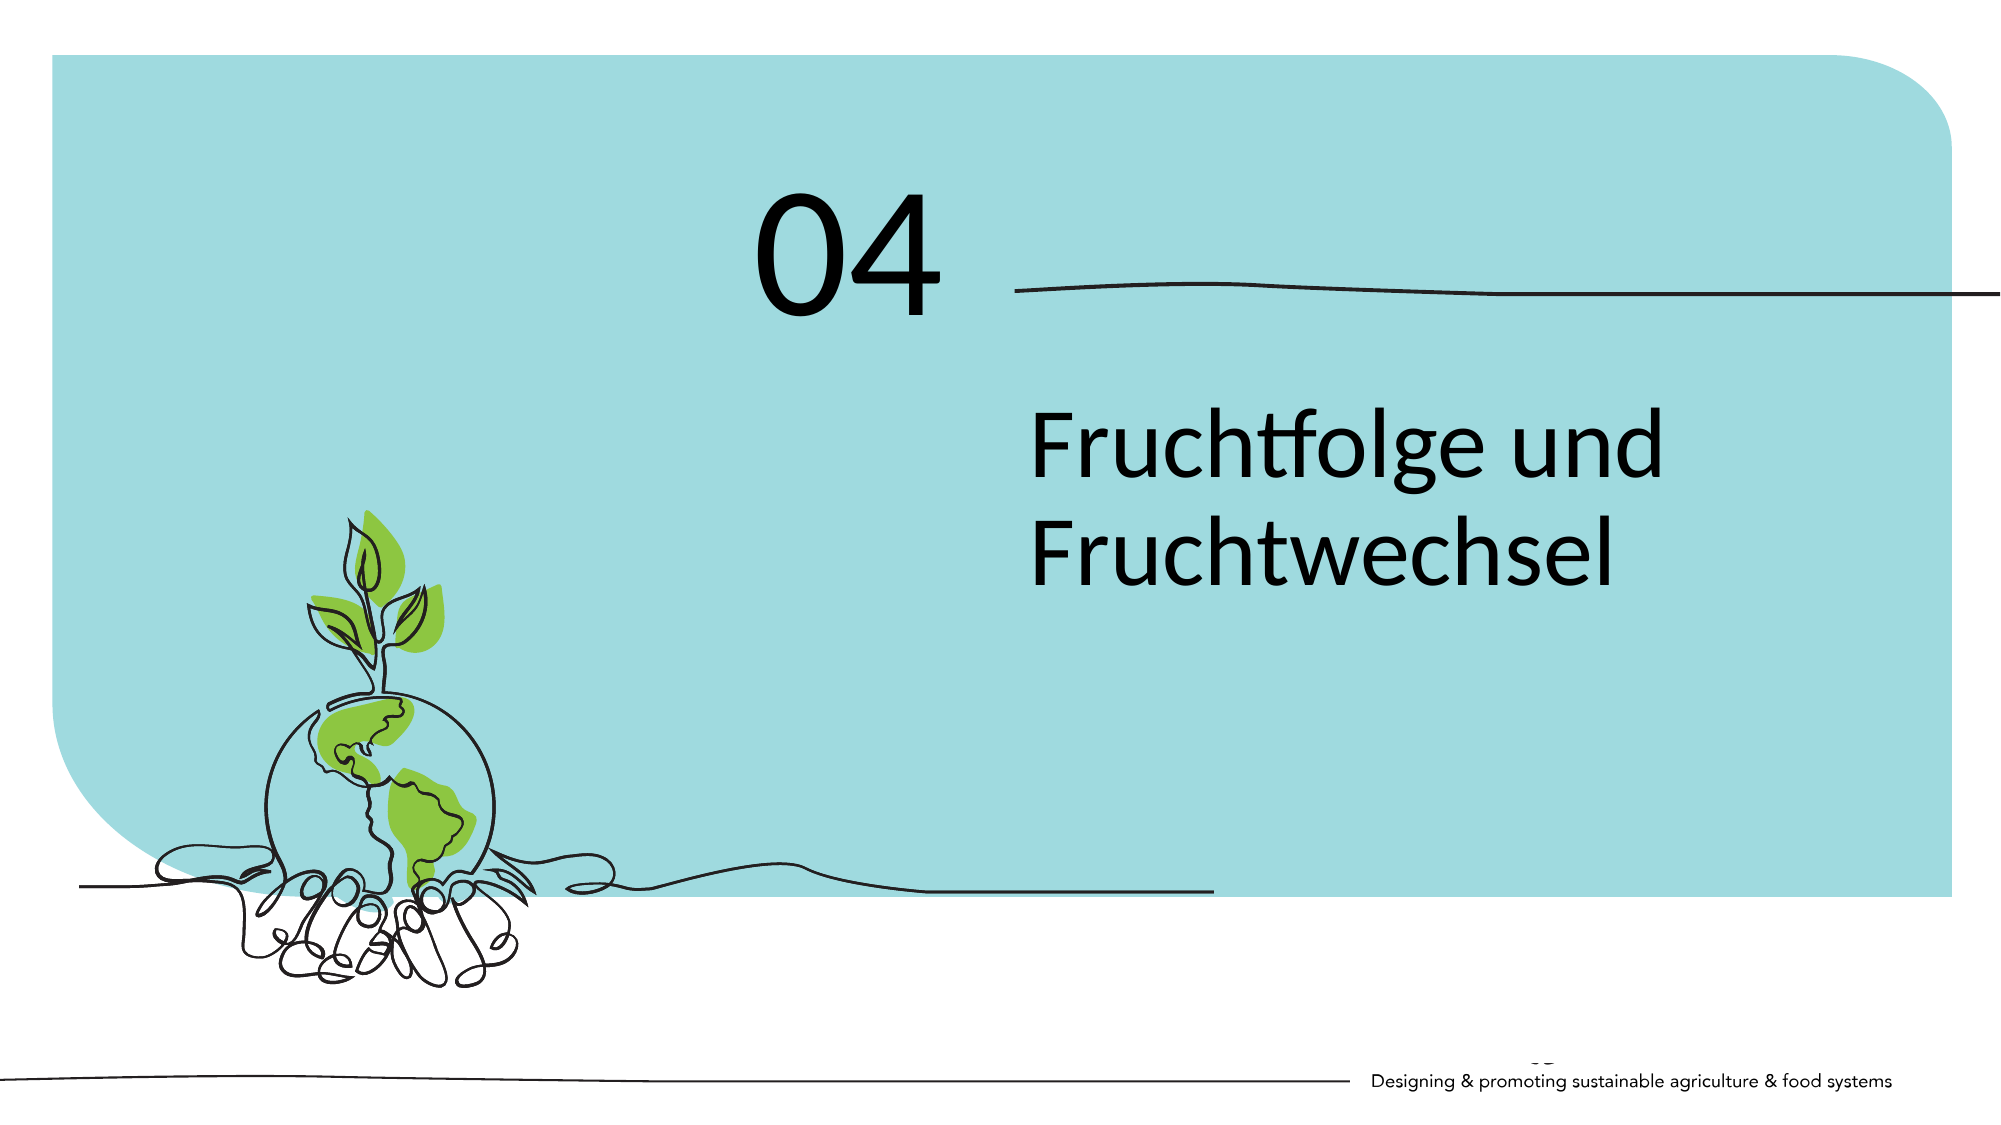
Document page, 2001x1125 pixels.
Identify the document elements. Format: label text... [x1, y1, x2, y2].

list 04 [738, 146, 1078, 242]
list Fruchtfolge und Fruchtwechsel [1014, 384, 2000, 888]
picture [1332, 1063, 1914, 1105]
